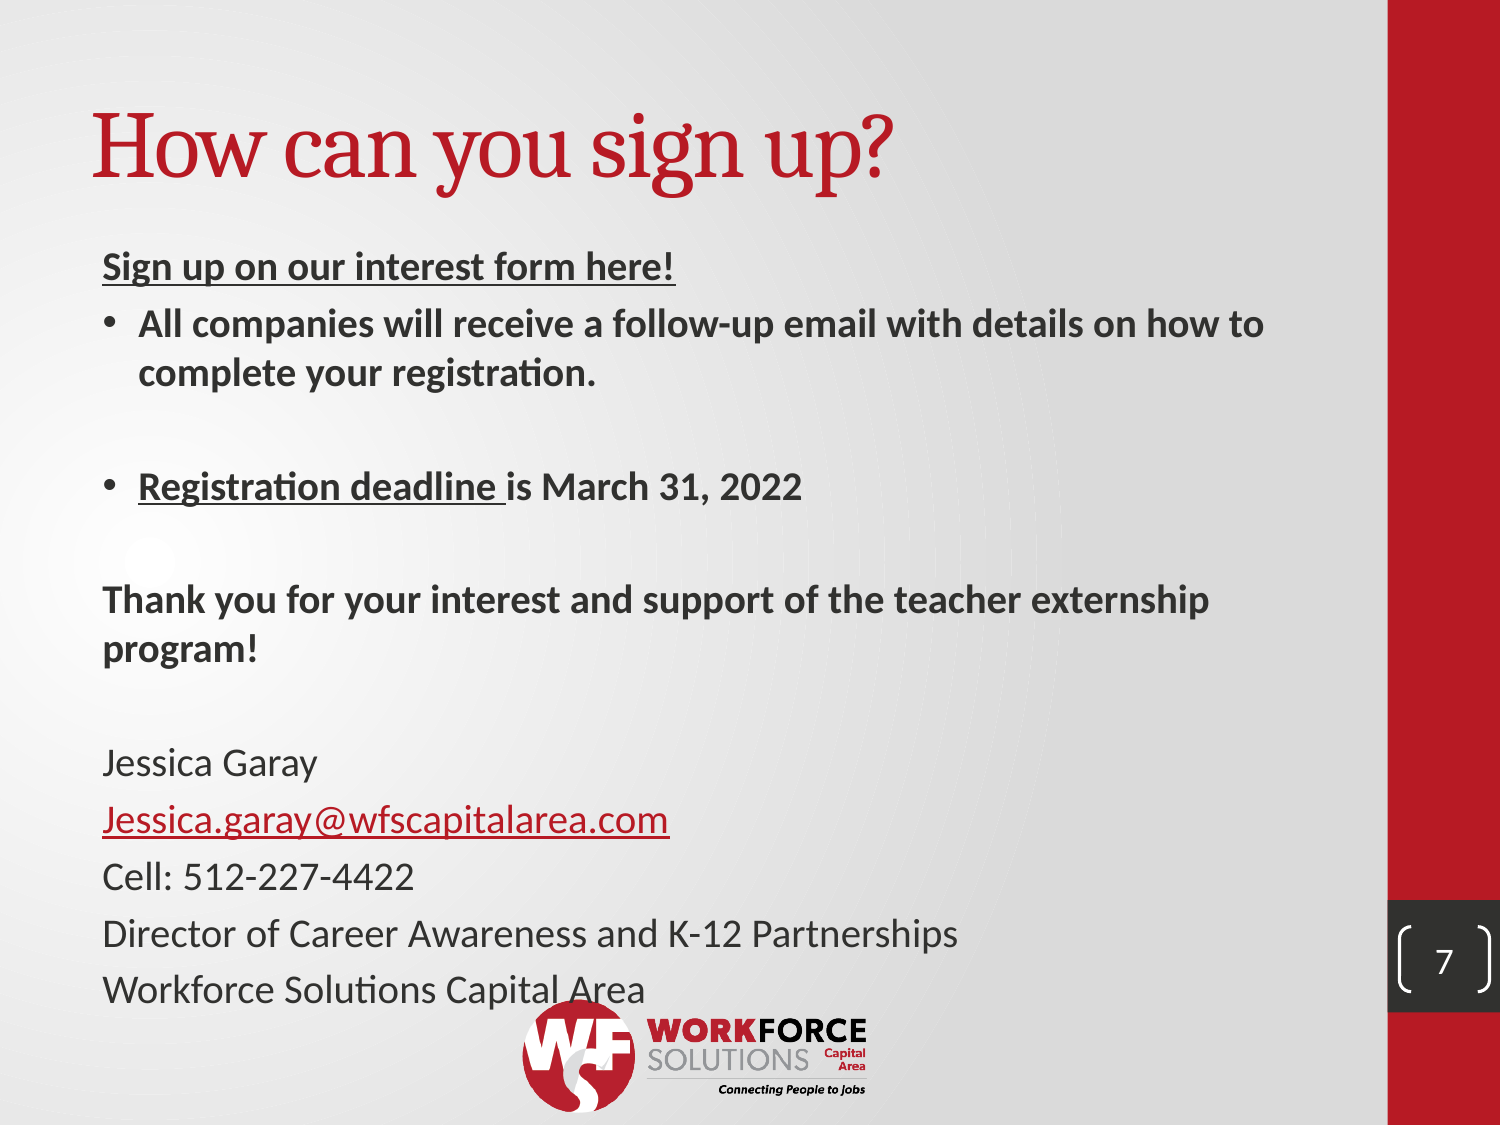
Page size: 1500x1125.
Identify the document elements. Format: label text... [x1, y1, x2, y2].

slide_number 7 [1397, 925, 1492, 994]
list Sign up on our interest form here! All companies will receive a follow-up email with details on how to complete your registration. Registration deadline is March 31, 2022 Thank you for your interest and support of the teacher externship program! Jessica Garay Jessica.garay@wfscapitalarea.com Cell: 512-227-4422 Director of Career Awareness and K-12 Partnerships Workforce Solutions Capital Area [69, 232, 1320, 1021]
picture [522, 1021, 867, 1113]
title How can you sign up? [75, 45, 1325, 233]
